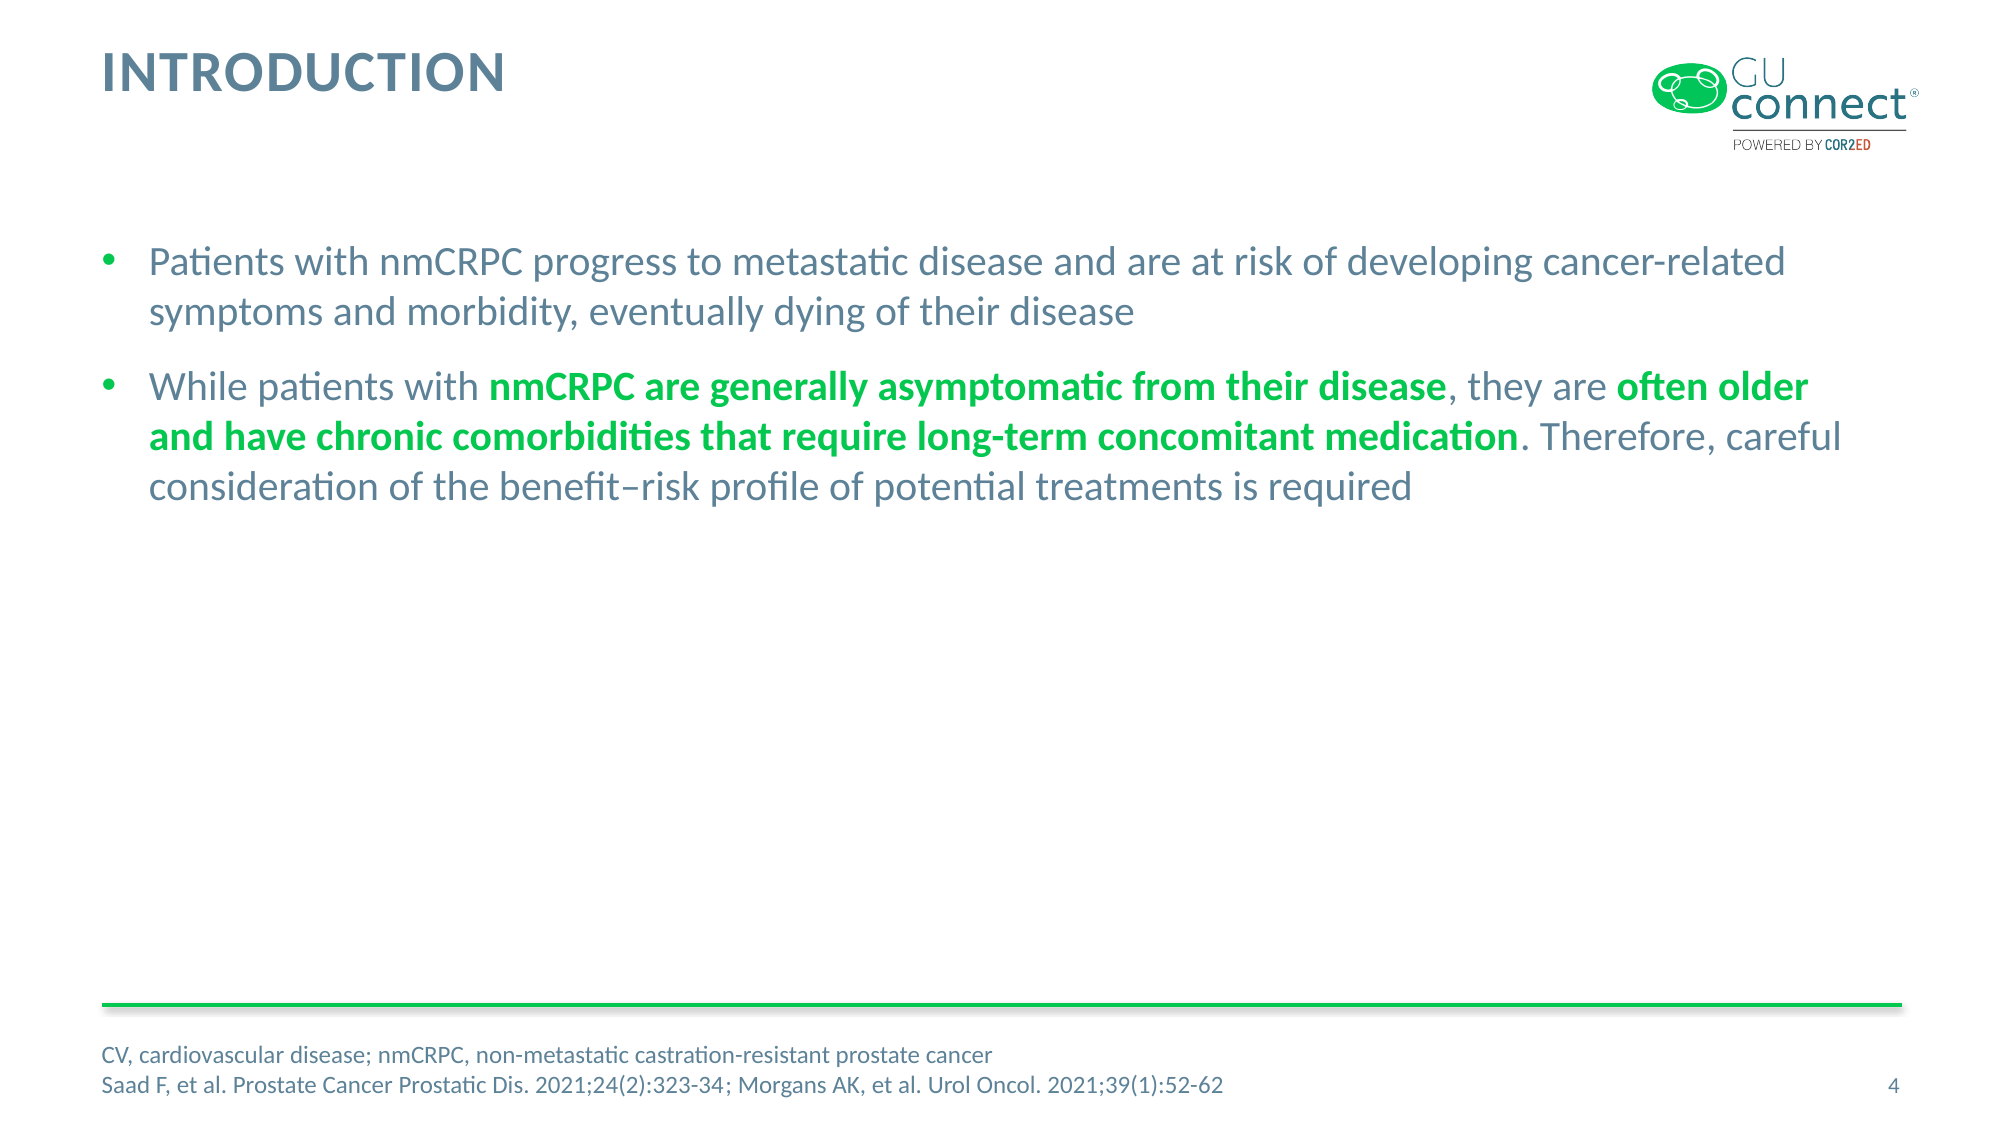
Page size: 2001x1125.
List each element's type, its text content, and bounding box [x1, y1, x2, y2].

picture [1639, 44, 1932, 163]
slide_number 4 [1771, 1054, 1900, 1115]
list CV, cardiovascular disease; nmCRPC, non-metastatic castration-resistant prostate cancer Saad F, et al. Prostate Cancer Prostatic Dis. 2021;24(2):323-34; Morgans AK, et al. Urol Oncol. 2021;39(1):52-62 [101, 1042, 1804, 1094]
title introduction [101, 40, 1536, 173]
list Patients with nmCRPC progress to metastatic disease and are at risk of developing cancer-related symptoms and morbidity, eventually dying of their disease While patients with nmCRPC are generally asymptomatic from their disease, they are often older and have chronic comorbidities that require long-term concomitant medication. Therefore, careful consideration of the benefit–risk profile of potential treatments is required [101, 233, 1901, 977]
